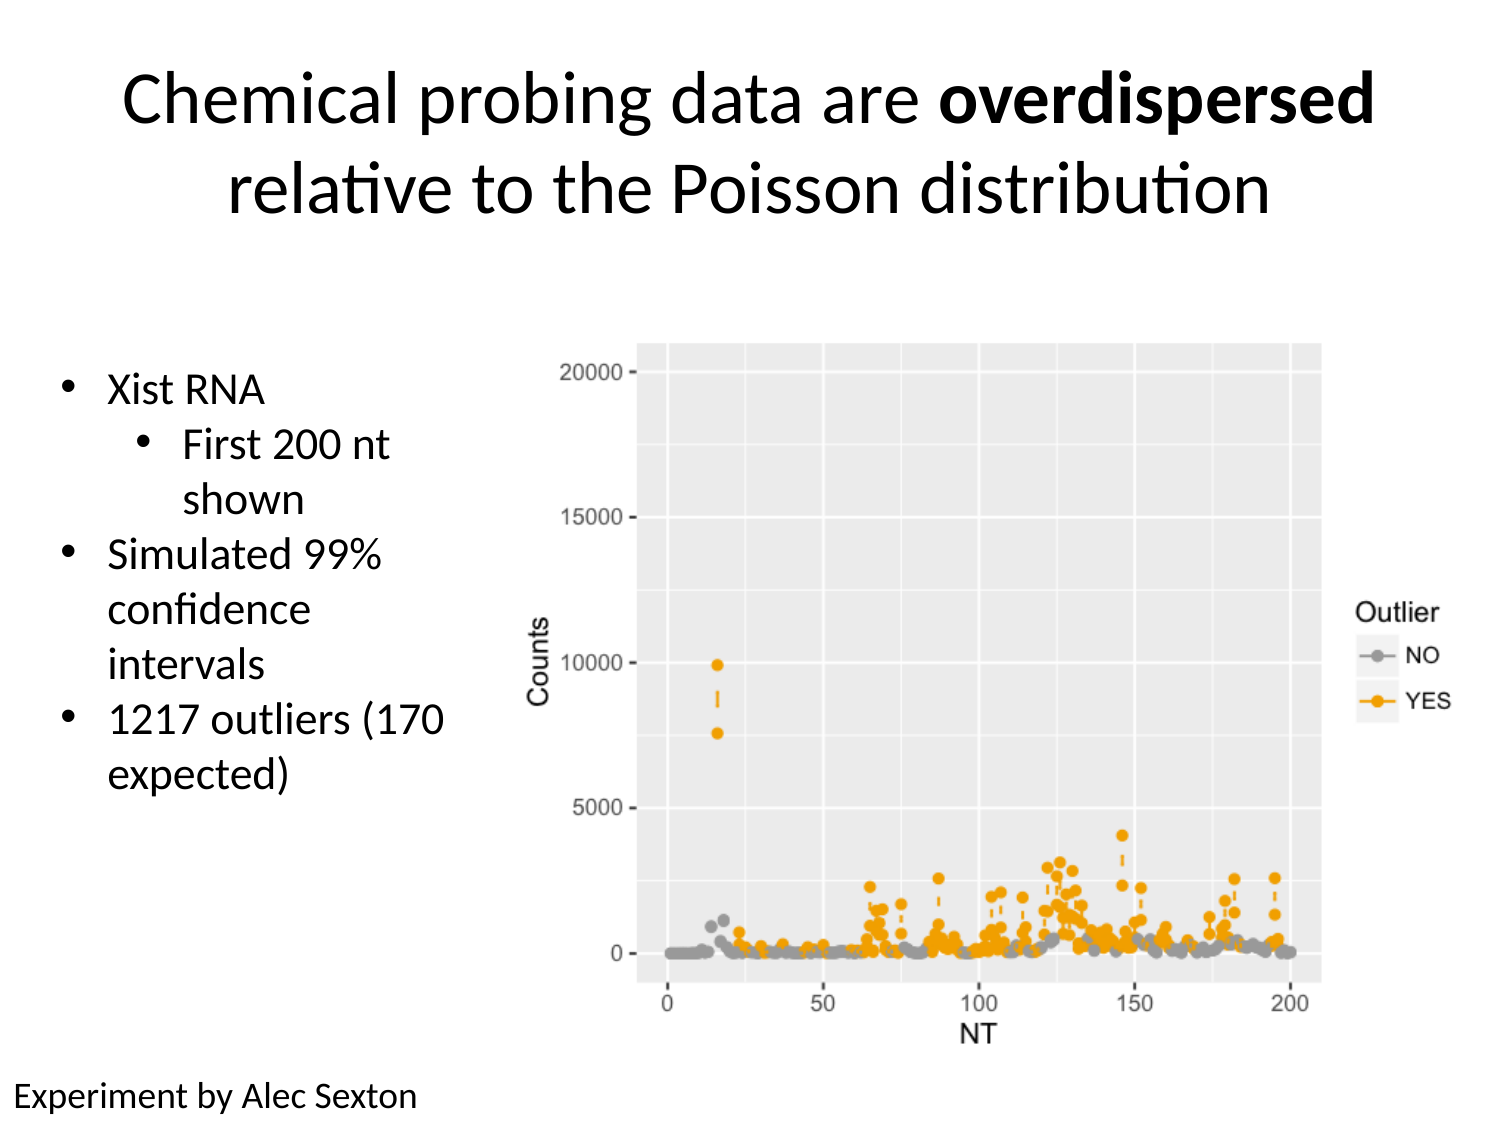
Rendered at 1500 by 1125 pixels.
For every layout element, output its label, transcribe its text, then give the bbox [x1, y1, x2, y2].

title Chemical probing data are overdispersed relative to the Poisson distribution [75, 45, 1425, 233]
text_box Experiment by Alec Sexton [0, 1063, 434, 1124]
text_box Xist RNA First 200 nt shown Simulated 99% confidence intervals 1217 outliers (170 expected) [45, 351, 494, 806]
picture [511, 339, 1469, 1060]
